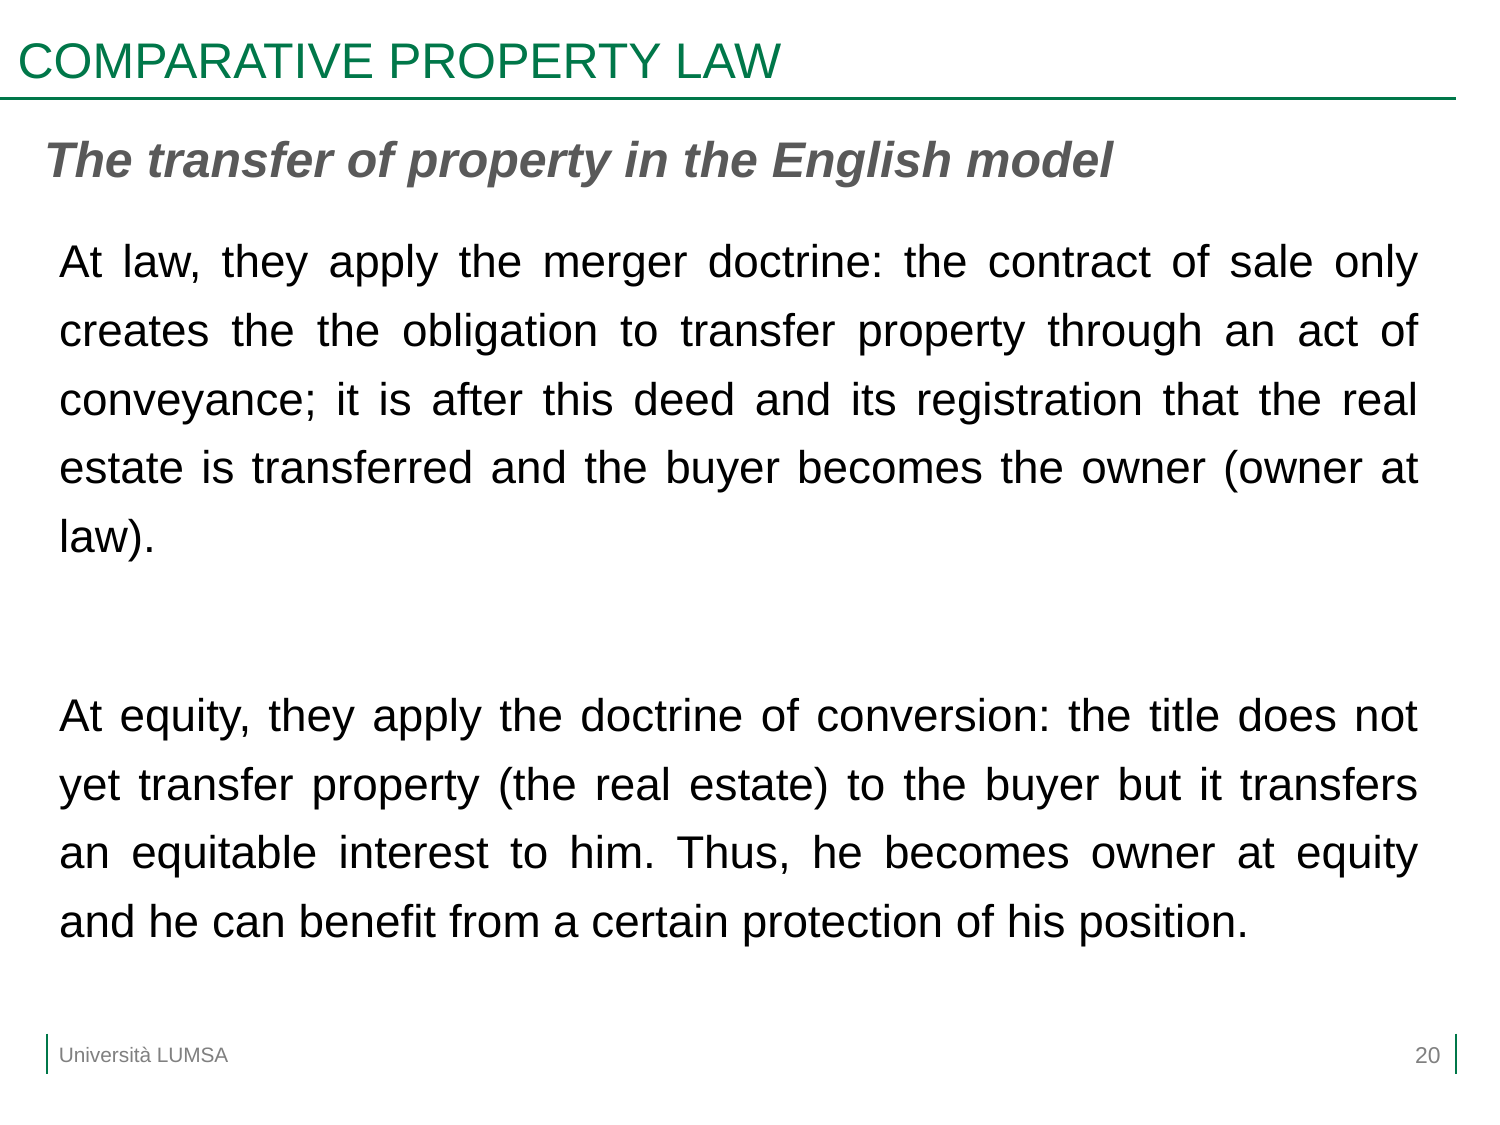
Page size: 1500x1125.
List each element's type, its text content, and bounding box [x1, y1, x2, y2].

list The transfer of property in the English model [44, 120, 1456, 211]
title COMPARATIVE PROPERTY LAW [17, 28, 1500, 97]
slide_number 20 [1288, 1024, 1456, 1084]
list At law, they apply the merger doctrine: the contract of sale only creates the the obligation to transfer property through an act of conveyance; it is after this deed and its registration that the real estate is transferred and the buyer becomes the owner (owner at law). At equity, they apply the doctrine of conversion: the title does not yet transfer property (the real estate) to the buyer but it transfers an equitable interest to him. Thus, he becomes owner at equity and he can benefit from a certain protection of his position. [44, 211, 1435, 1025]
